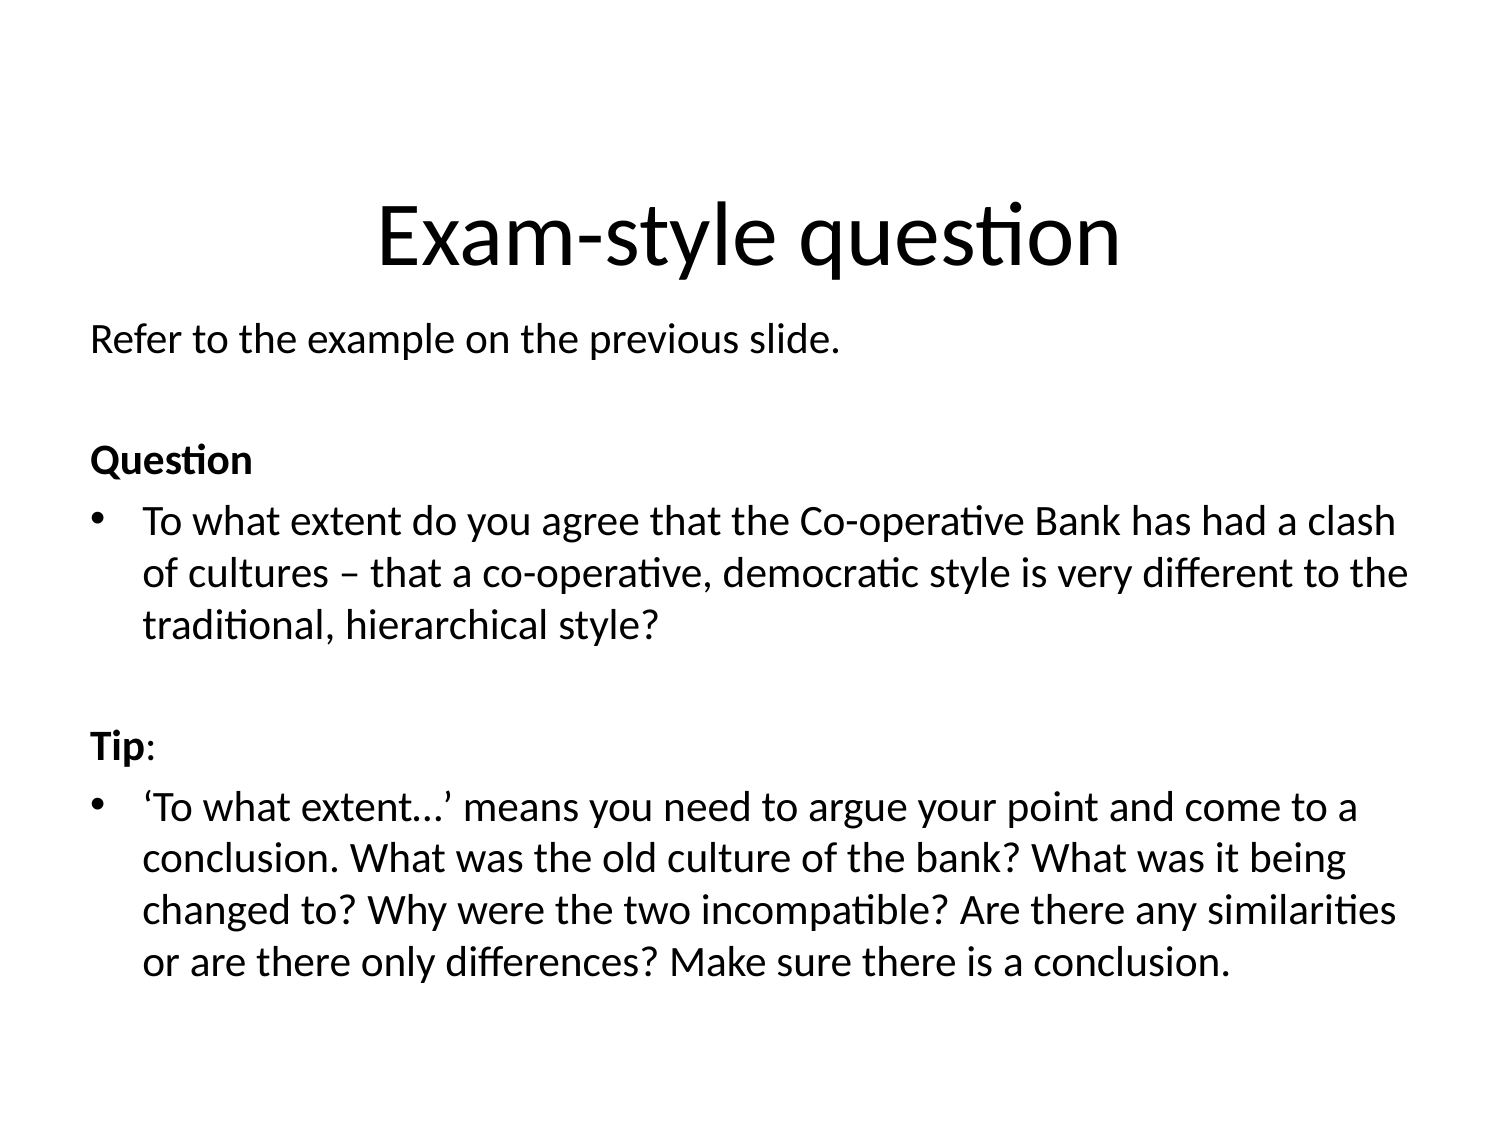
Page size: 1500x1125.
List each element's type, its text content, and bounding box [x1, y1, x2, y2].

title Exam-style question [76, 149, 1424, 302]
list Refer to the example on the previous slide. Question To what extent do you agree that the Co-operative Bank has had a clash of cultures – that a co-operative, democratic style is very different to the traditional, hierarchical style? Tip: ‘To what extent…’ means you need to argue your point and come to a conclusion. What was the old culture of the bank? What was it being changed to? Why were the two incompatible? Are there any similarities or are there only differences? Make sure there is a conclusion. [75, 302, 1425, 1005]
